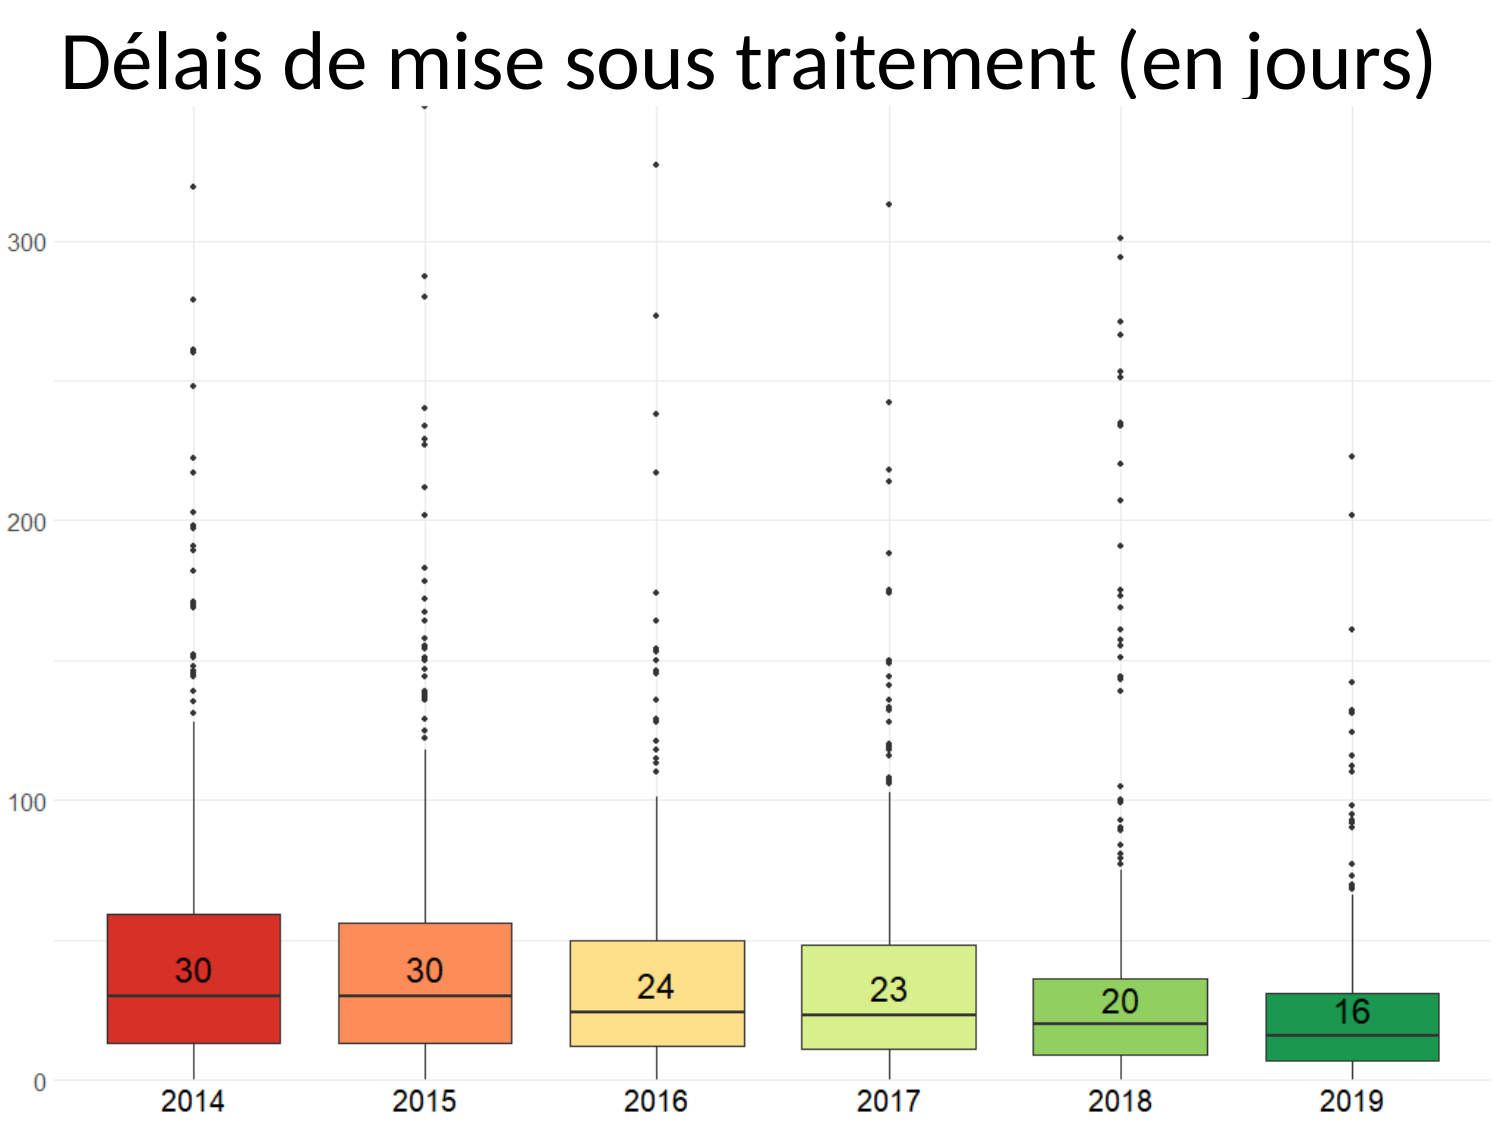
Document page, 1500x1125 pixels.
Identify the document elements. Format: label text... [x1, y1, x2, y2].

picture [0, 99, 1500, 1125]
text_box Délais de mise sous traitement (en jours) [0, 0, 1500, 99]
